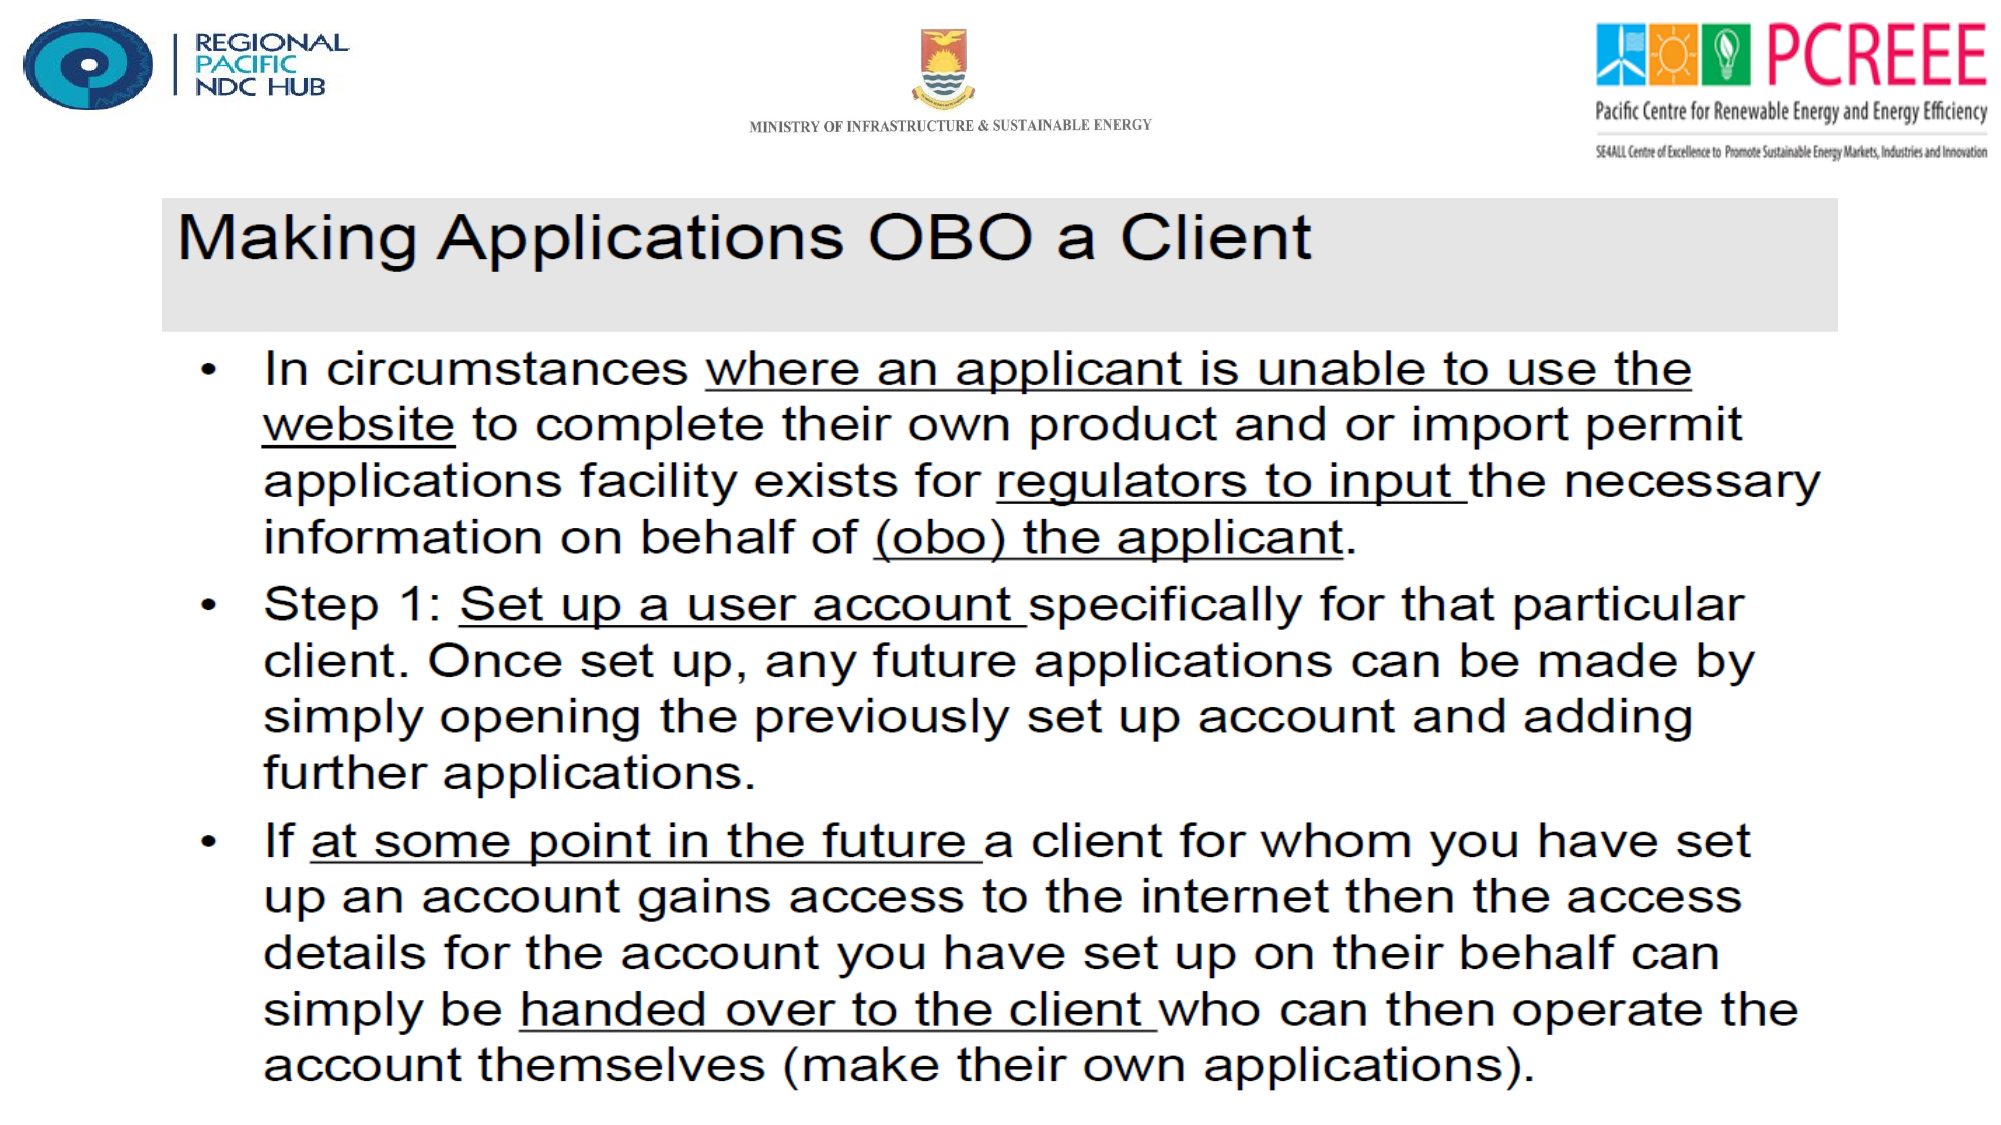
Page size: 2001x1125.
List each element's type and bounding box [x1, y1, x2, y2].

picture [746, 22, 1155, 136]
picture [162, 198, 1838, 1125]
picture [11, 0, 363, 120]
picture [1592, 15, 2000, 166]
